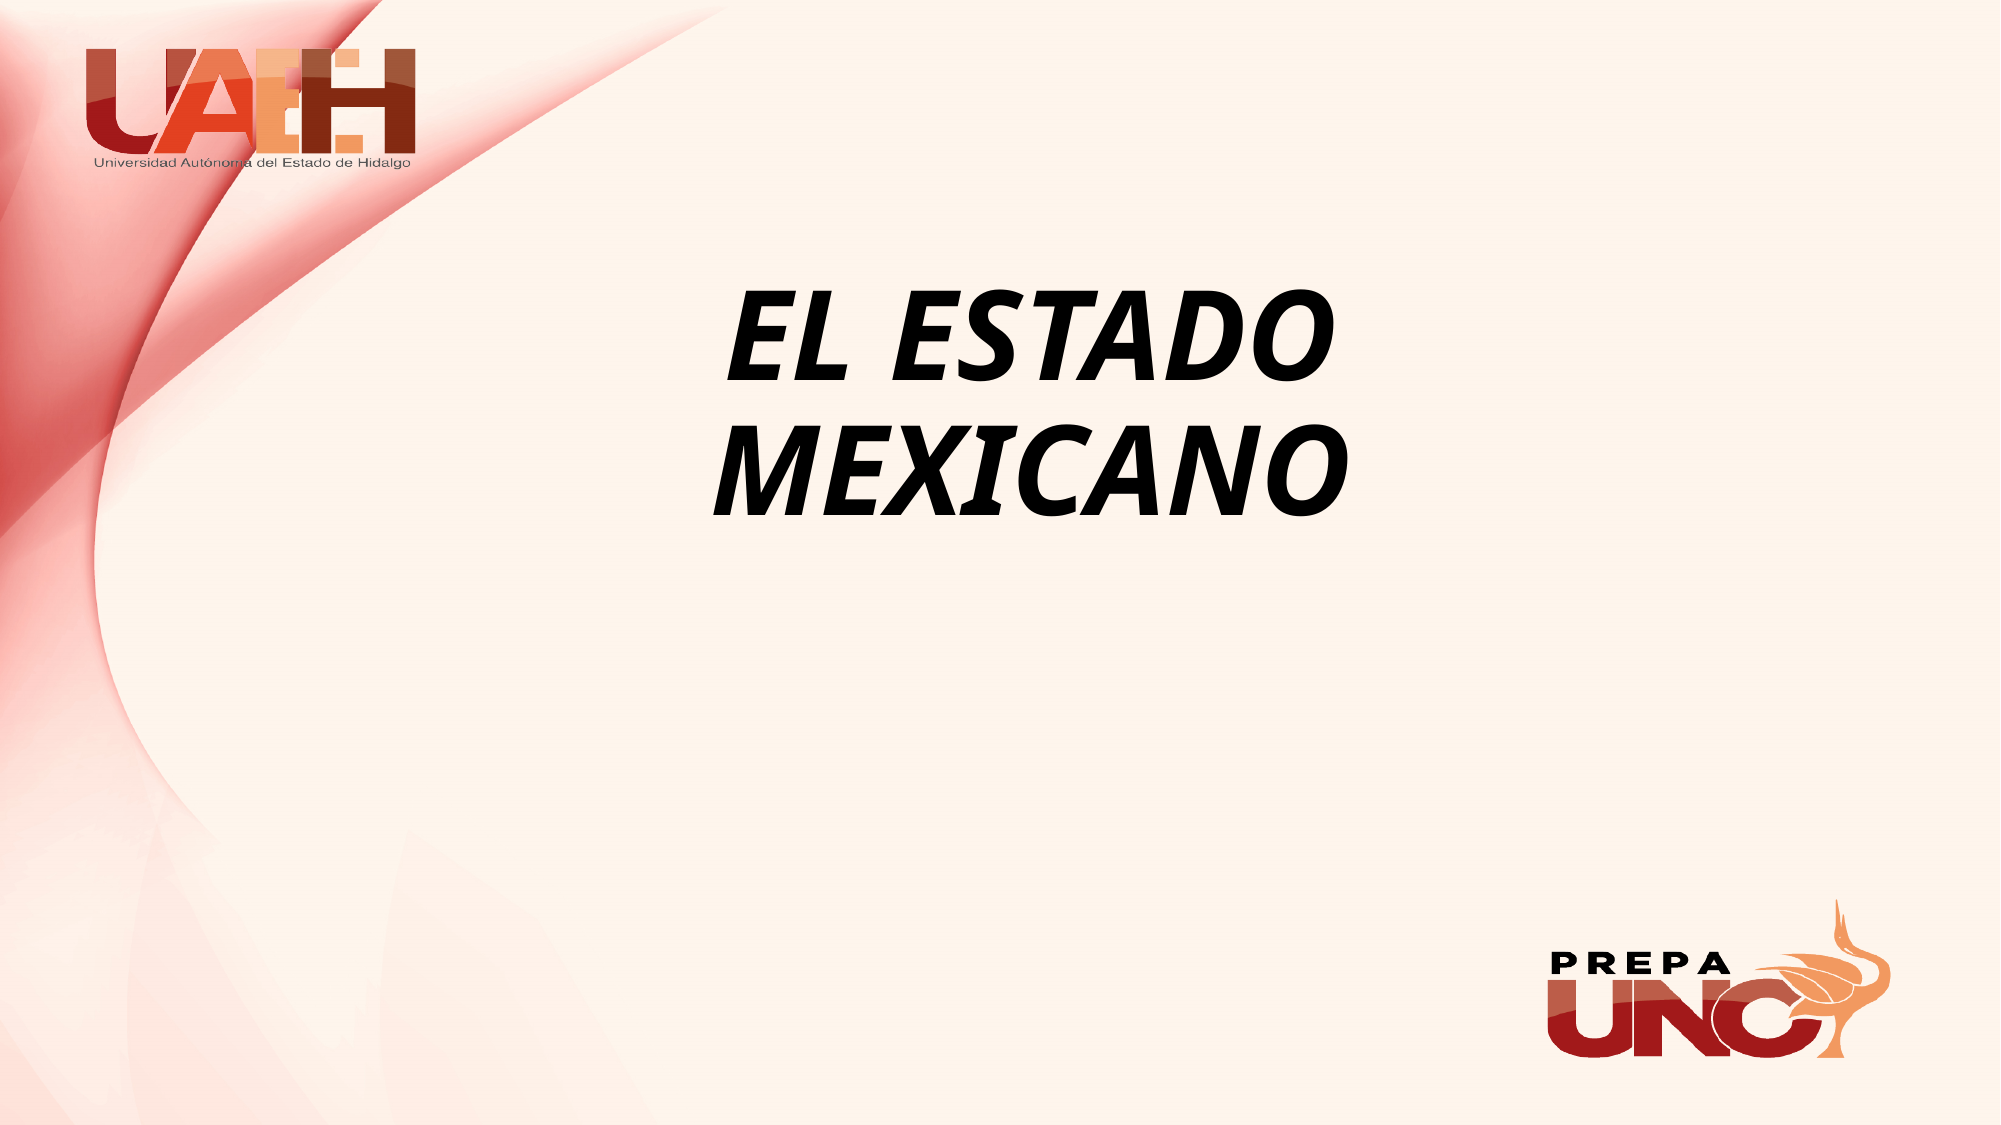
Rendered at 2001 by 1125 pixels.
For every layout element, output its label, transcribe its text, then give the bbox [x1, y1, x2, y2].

picture [0, 0, 2001, 1125]
title EL ESTADO MEXICANO [450, 375, 1613, 550]
